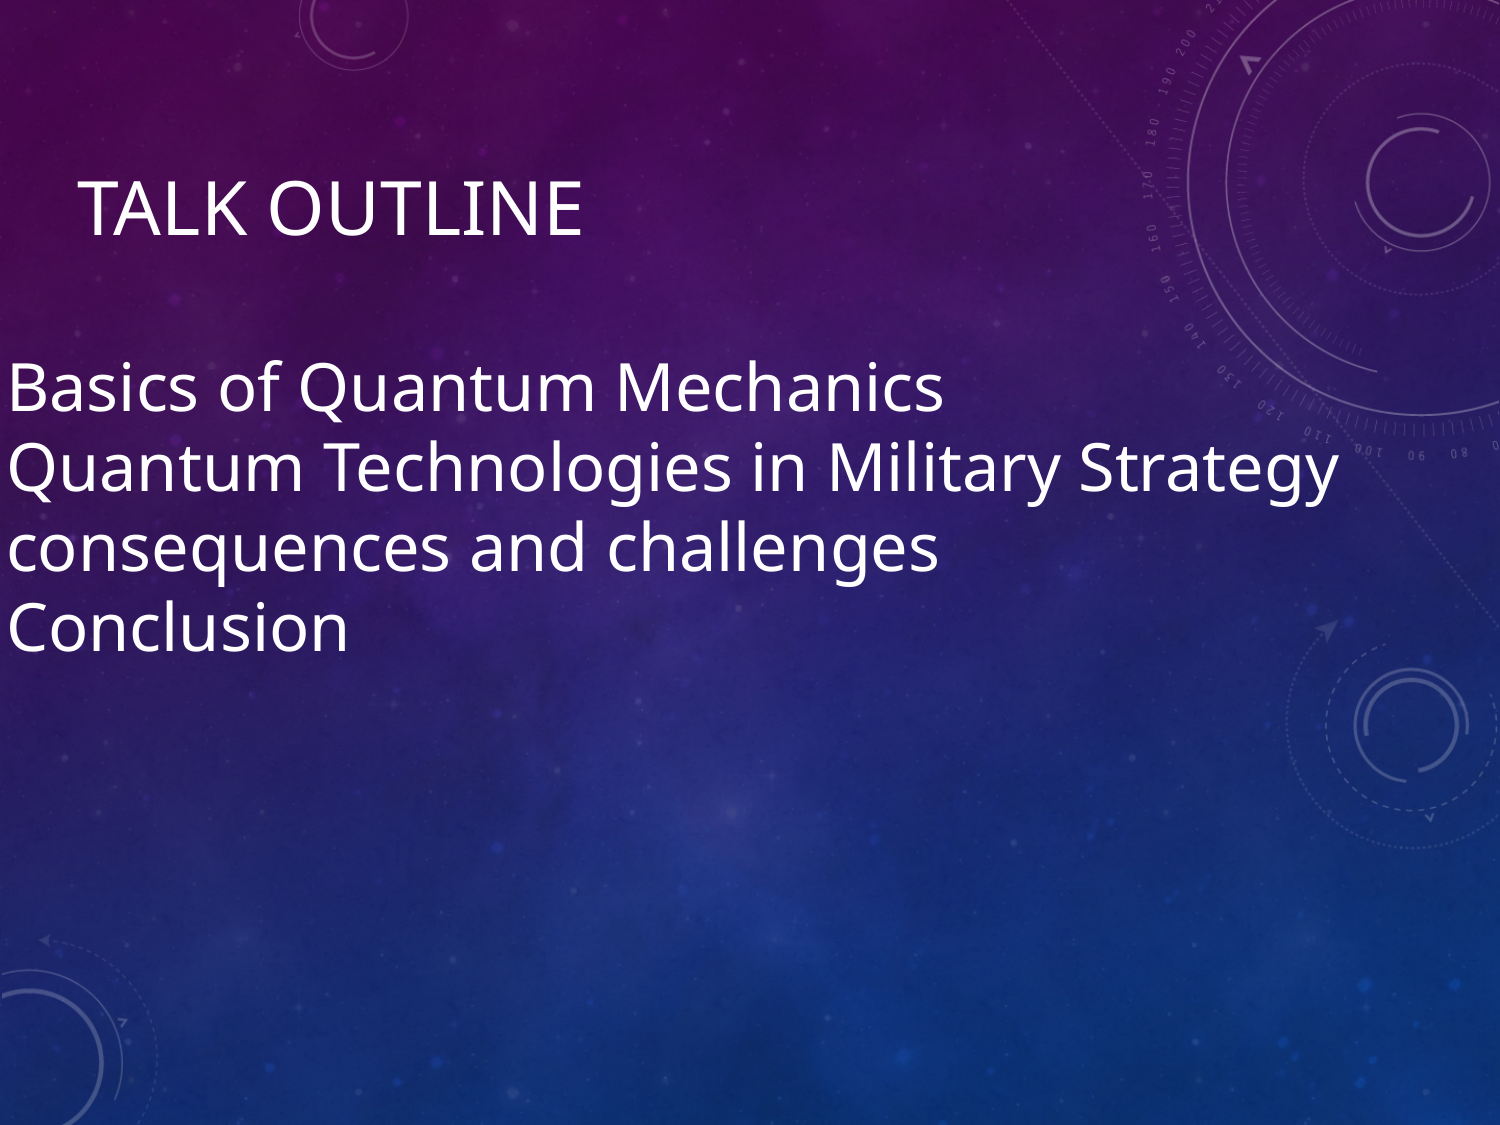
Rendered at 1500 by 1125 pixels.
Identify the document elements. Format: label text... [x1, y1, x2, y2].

text_box Basics of Quantum Mechanics Quantum Technologies in Military Strategy consequences and challenges Conclusion [0, 337, 1356, 912]
title Talk outline [62, 86, 1338, 325]
picture [0, 0, 1500, 1125]
